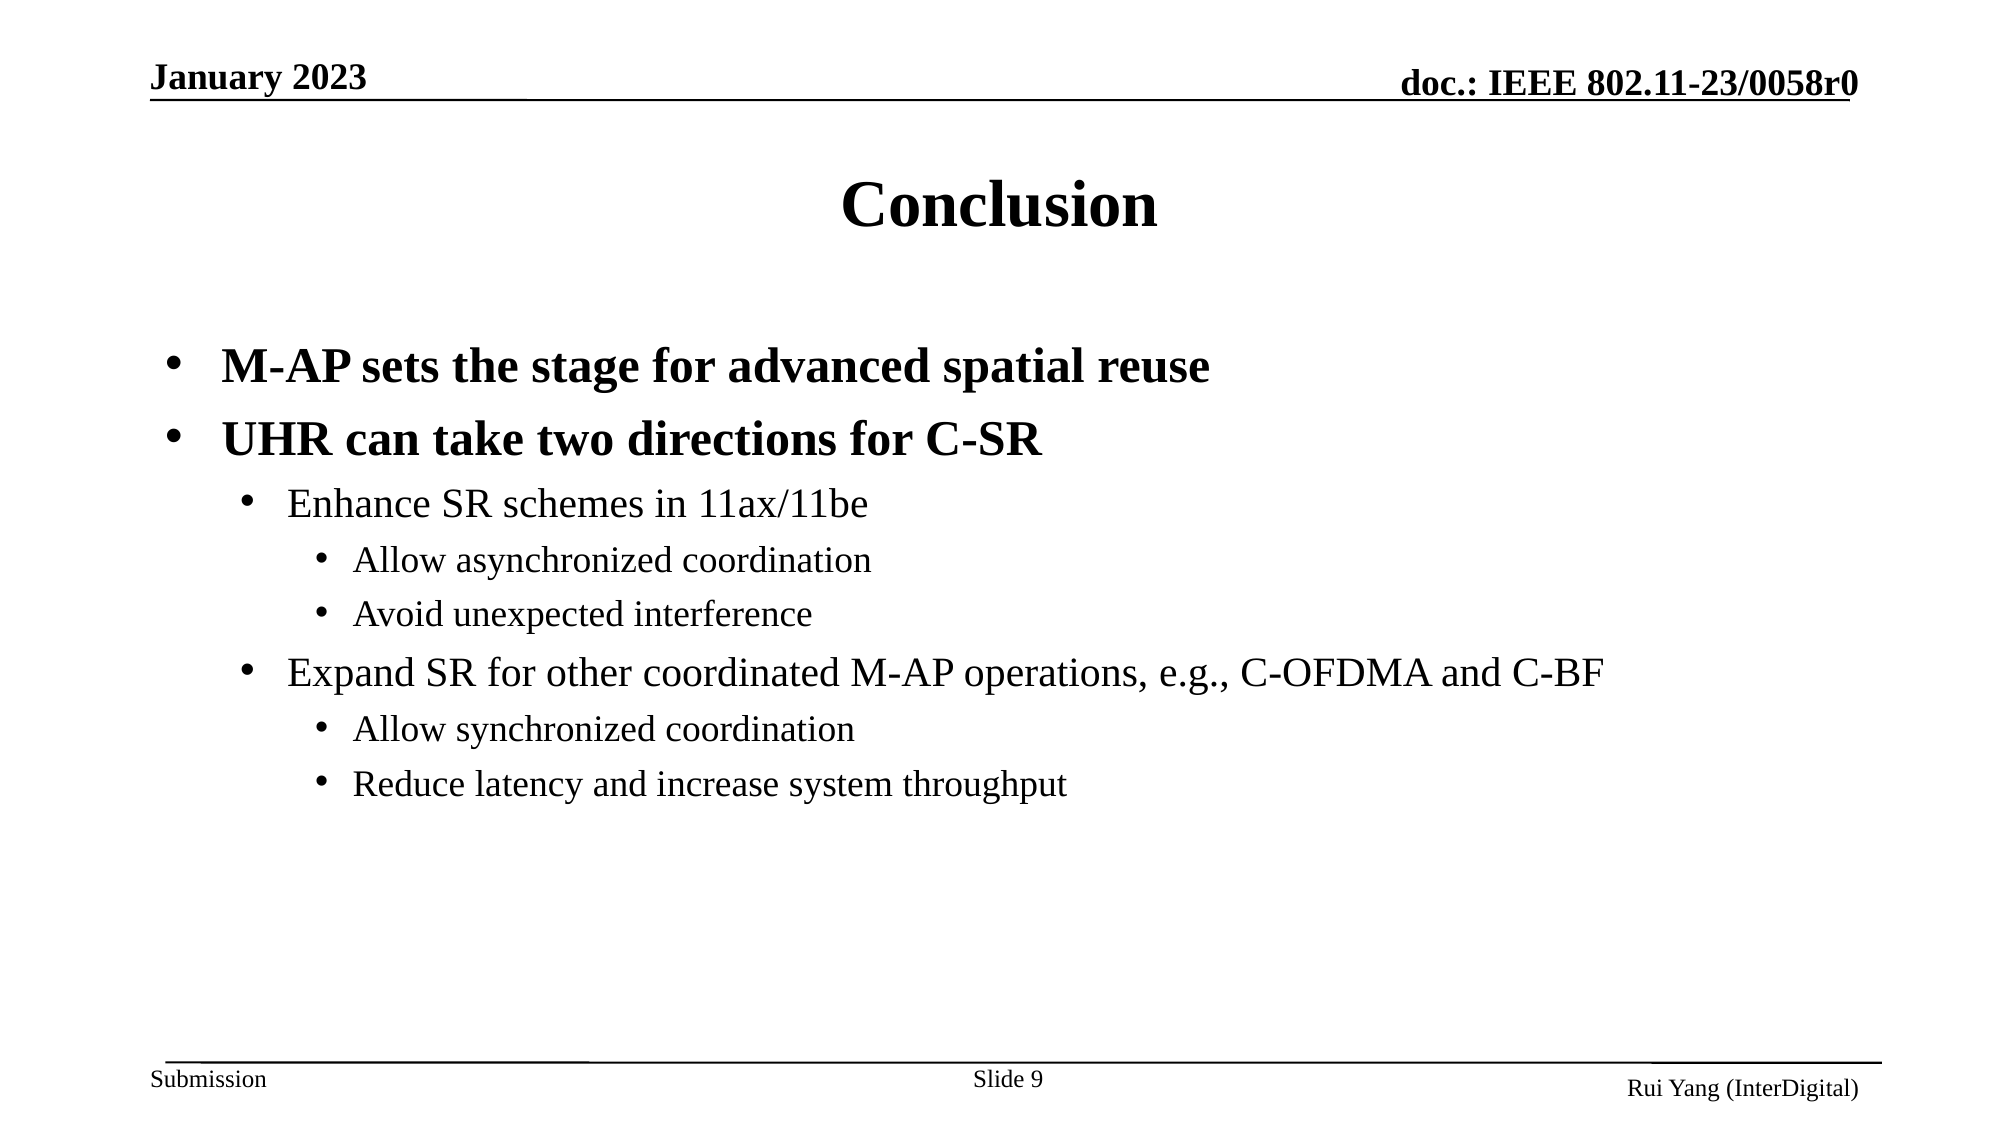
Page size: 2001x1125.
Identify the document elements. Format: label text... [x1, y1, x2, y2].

list M-AP sets the stage for advanced spatial reuse UHR can take two directions for C-SR Enhance SR schemes in 11ax/11be Allow asynchronized coordination Avoid unexpected interference Expand SR for other coordinated M-AP operations, e.g., C-OFDMA and C-BF Allow synchronized coordination Reduce latency and increase system throughput [149, 324, 1850, 1000]
slide_number Slide 9 [950, 1061, 1067, 1123]
title Conclusion [149, 112, 1850, 288]
